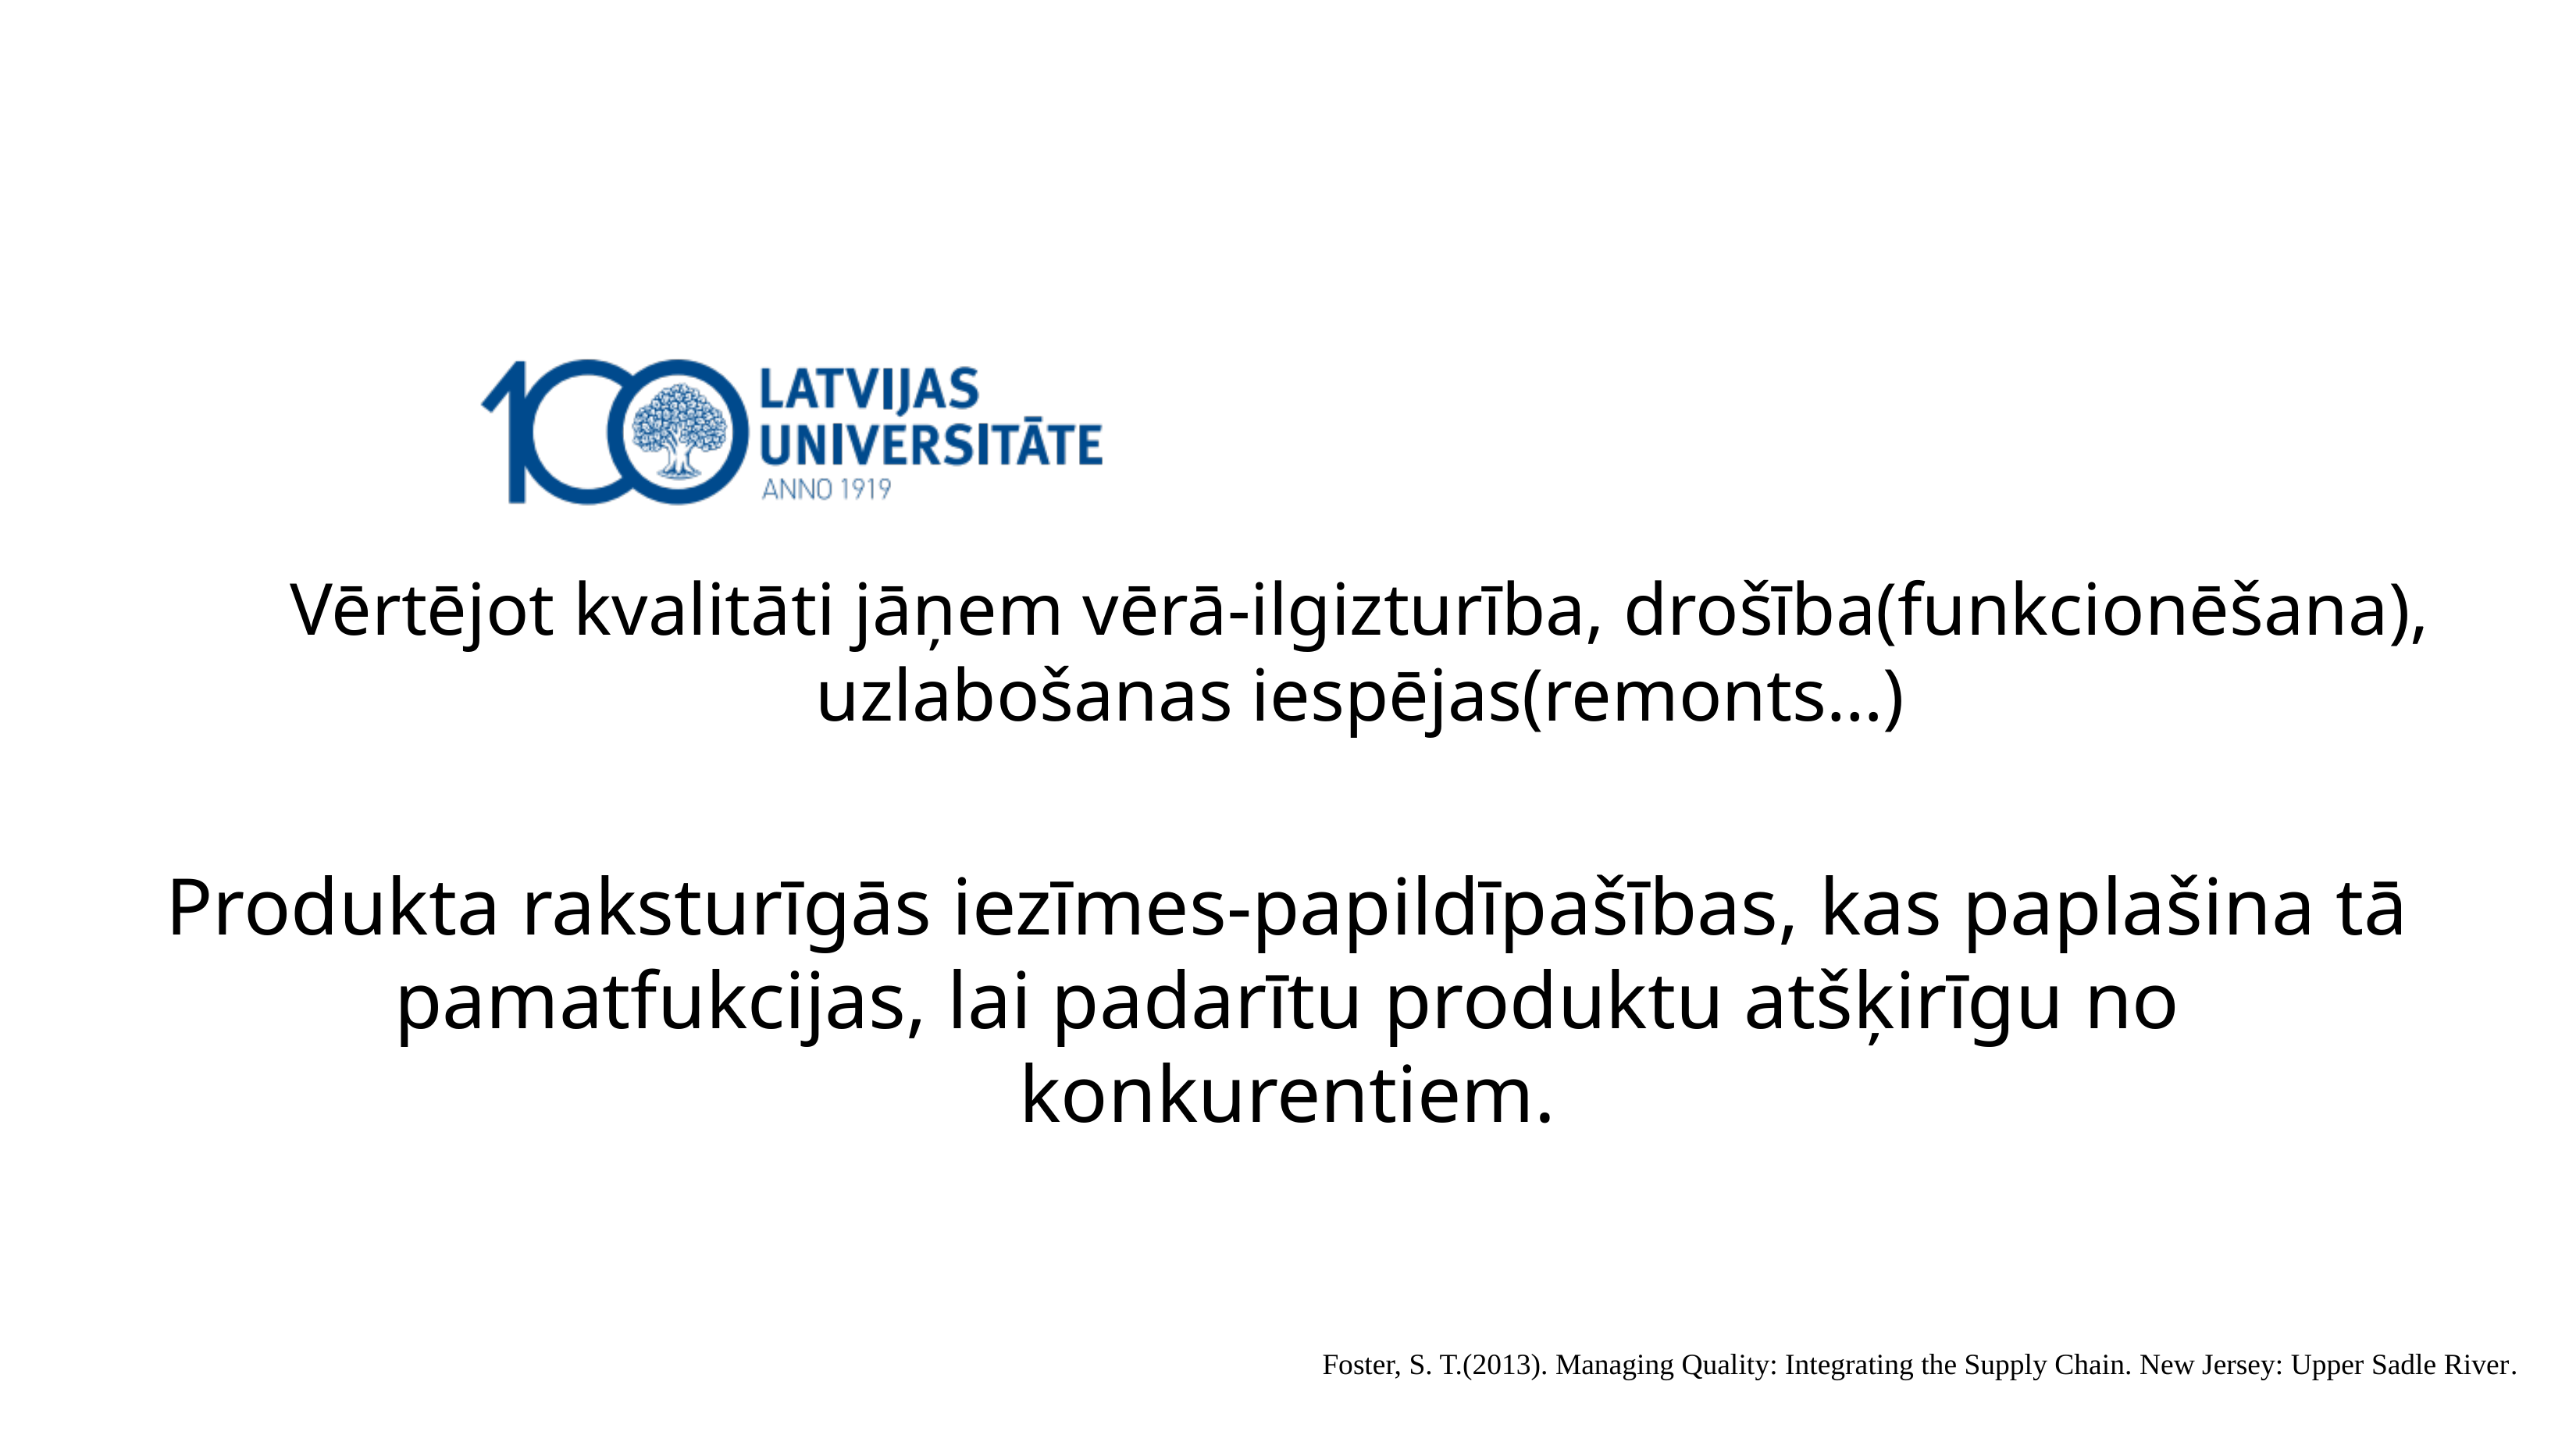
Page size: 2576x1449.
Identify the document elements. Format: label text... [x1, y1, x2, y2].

text_box Produkta raksturīgās iezīmes-papildīpašības, kas paplašina tā pamatfukcijas, lai padarītu produktu atšķirīgu no konkurentiem. [145, 851, 2430, 1238]
text_box Foster, S. T.(2013). Managing Quality: Integrating the Supply Chain. New Jersey: Upper Sadle River. [1310, 1339, 2538, 1386]
title Vērtējot kvalitāti jāņem vērā-ilgizturība, drošība(funkcionēšana), uzlabošanas iespējas(remonts…) [97, 564, 2576, 911]
